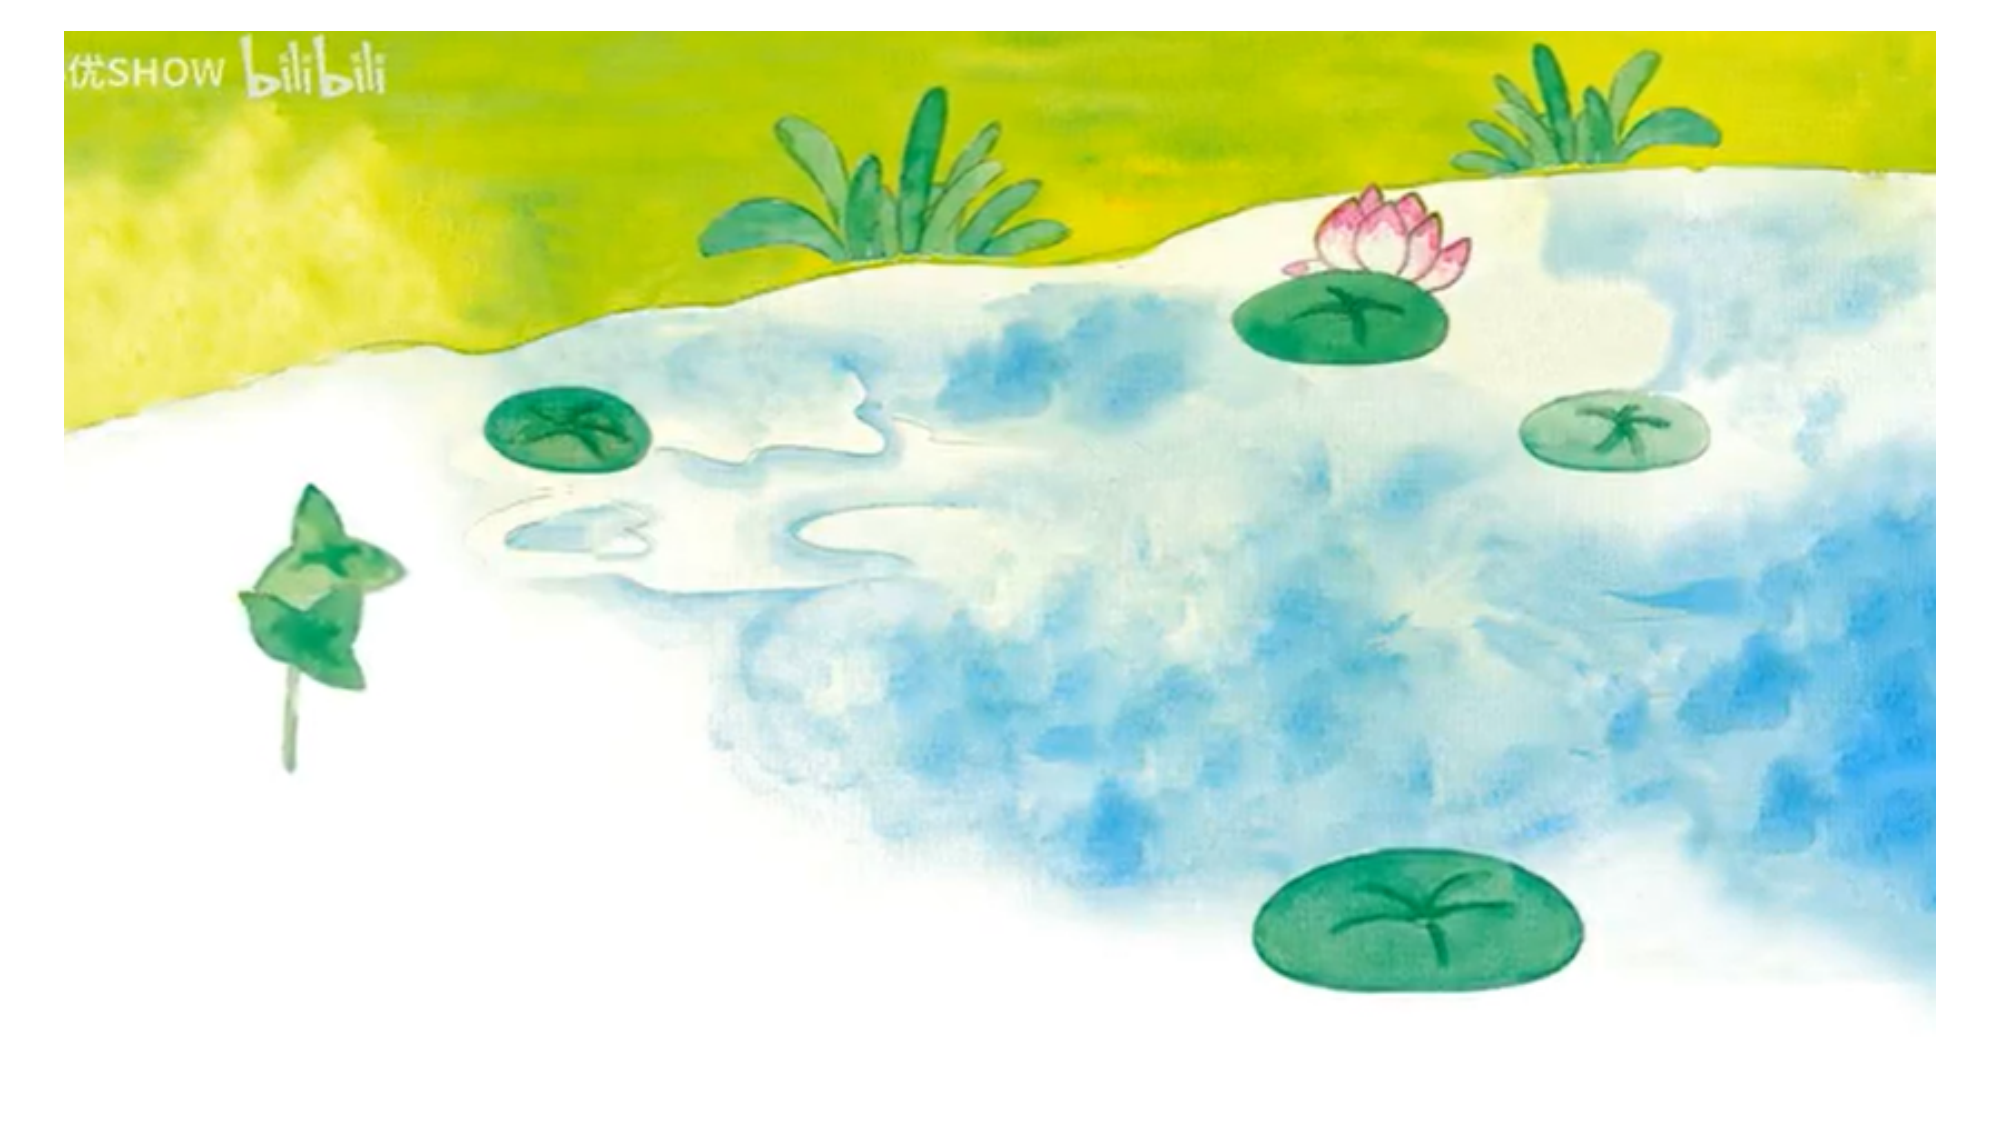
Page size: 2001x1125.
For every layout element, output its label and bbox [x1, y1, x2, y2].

picture [64, 30, 1936, 1095]
